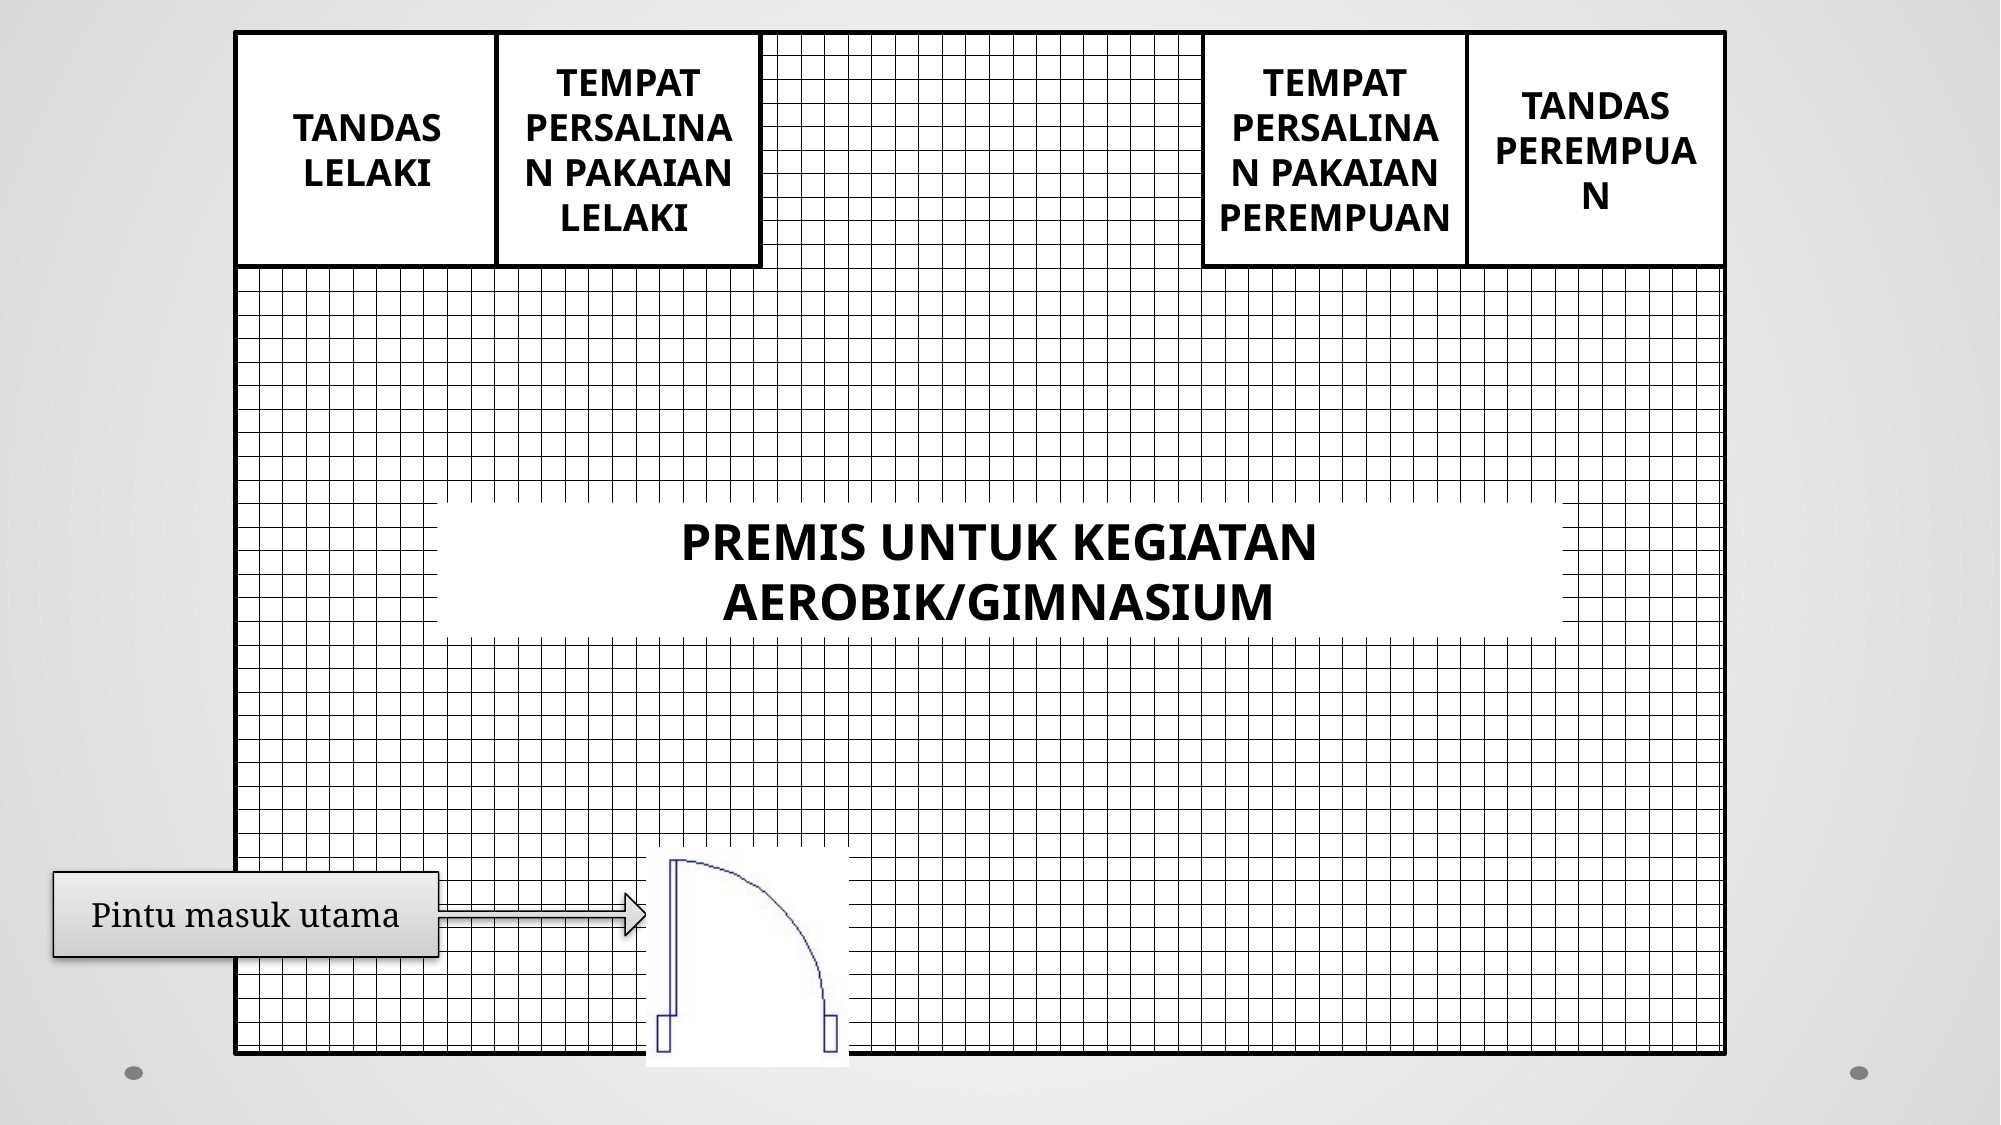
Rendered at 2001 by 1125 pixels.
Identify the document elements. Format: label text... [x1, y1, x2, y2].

text_box TANDAS PEREMPUAN [1465, 30, 1727, 269]
picture [646, 847, 849, 1067]
text_box TEMPAT PERSALINAN PAKAIAN LELAKI [494, 30, 763, 269]
text_box TANDAS LELAKI [233, 30, 494, 269]
text_box TEMPAT PERSALINAN PAKAIAN PEREMPUAN [1201, 30, 1465, 269]
text_box [233, 30, 1727, 1056]
text_box Pintu masuk utama [52, 871, 641, 958]
text_box PREMIS UNTUK KEGIATAN AEROBIK/GIMNASIUM [437, 502, 1563, 638]
